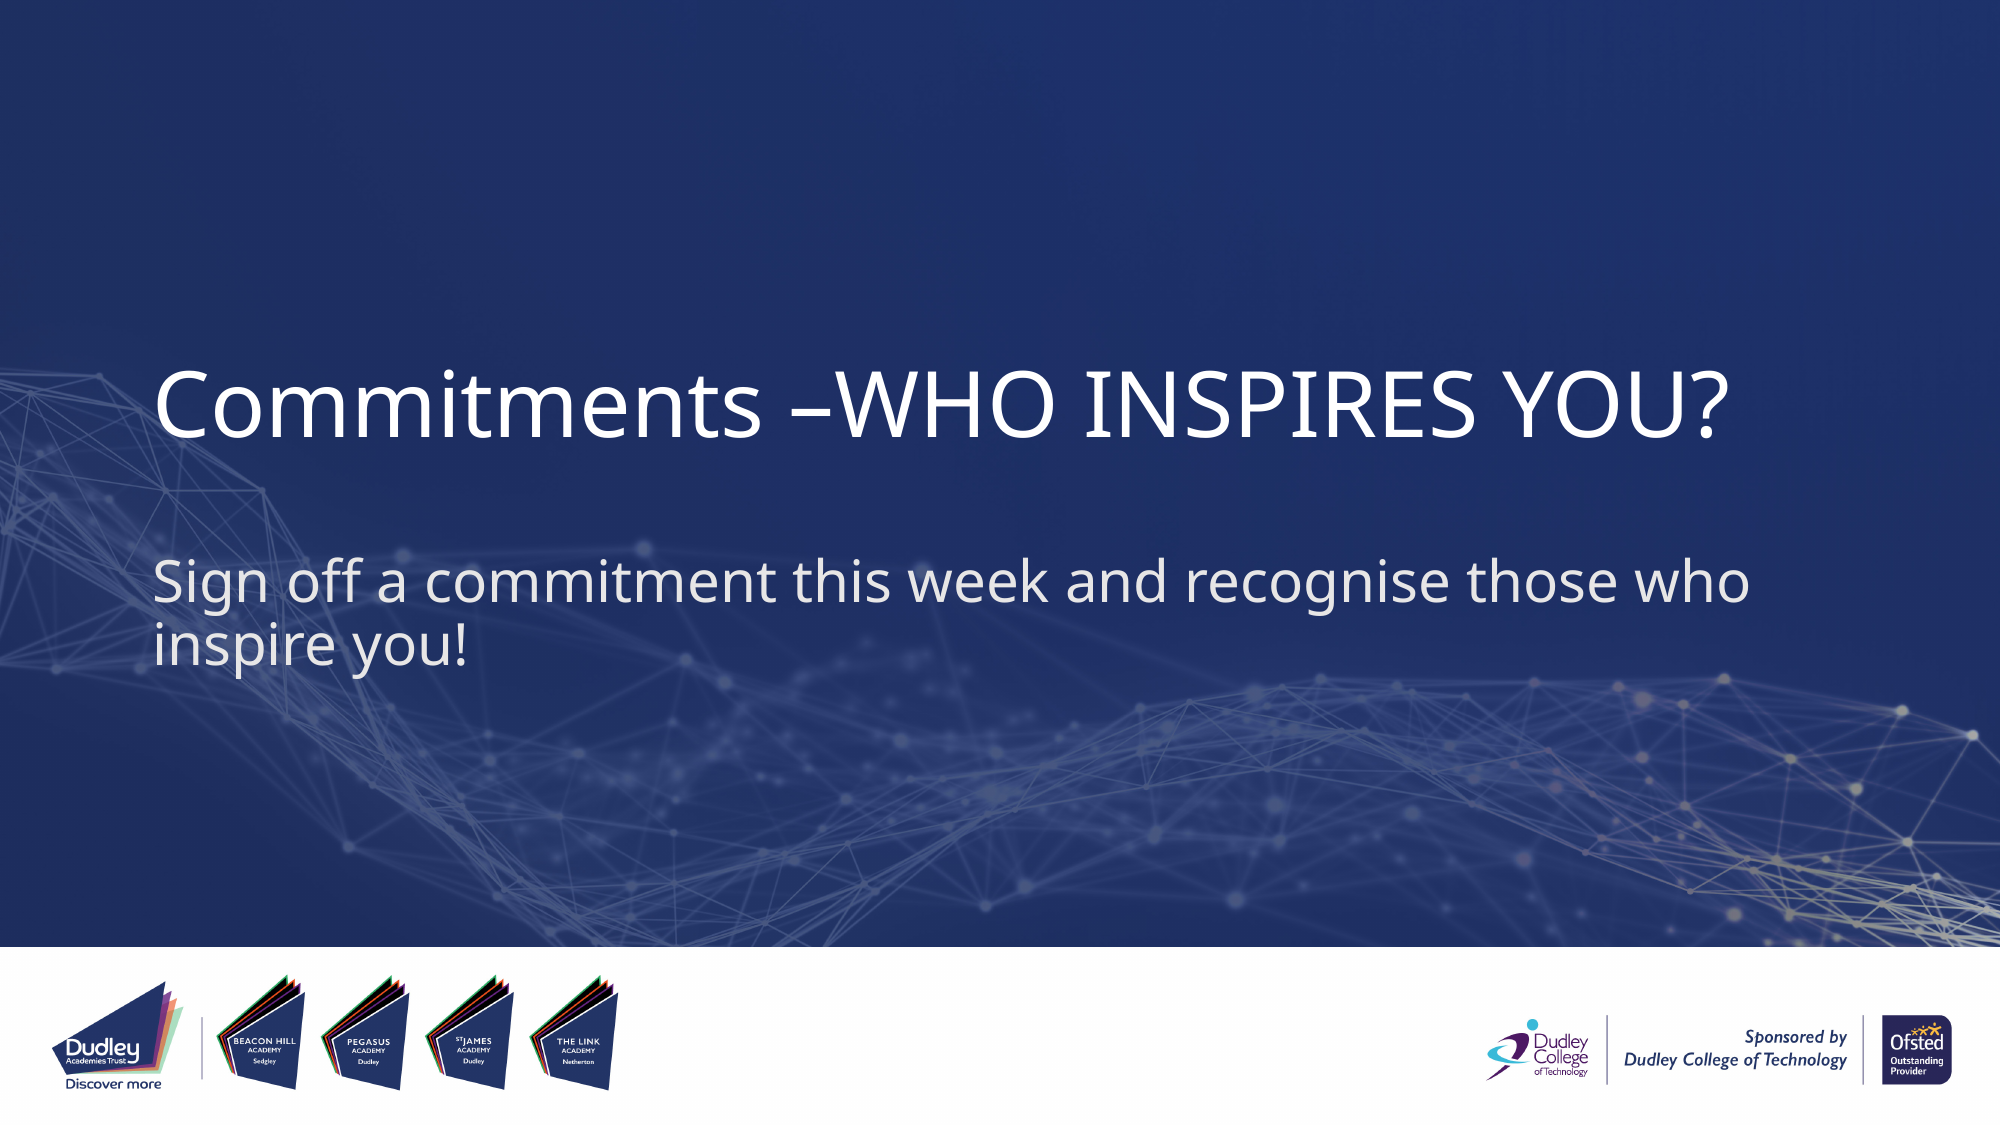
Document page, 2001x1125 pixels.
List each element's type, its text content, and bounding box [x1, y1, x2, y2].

picture [0, 0, 2000, 1125]
title Commitments –WHO INSPIRES YOU? [137, 299, 1863, 517]
list Sign off a commitment this week and recognise those who inspire you! [137, 544, 1863, 654]
